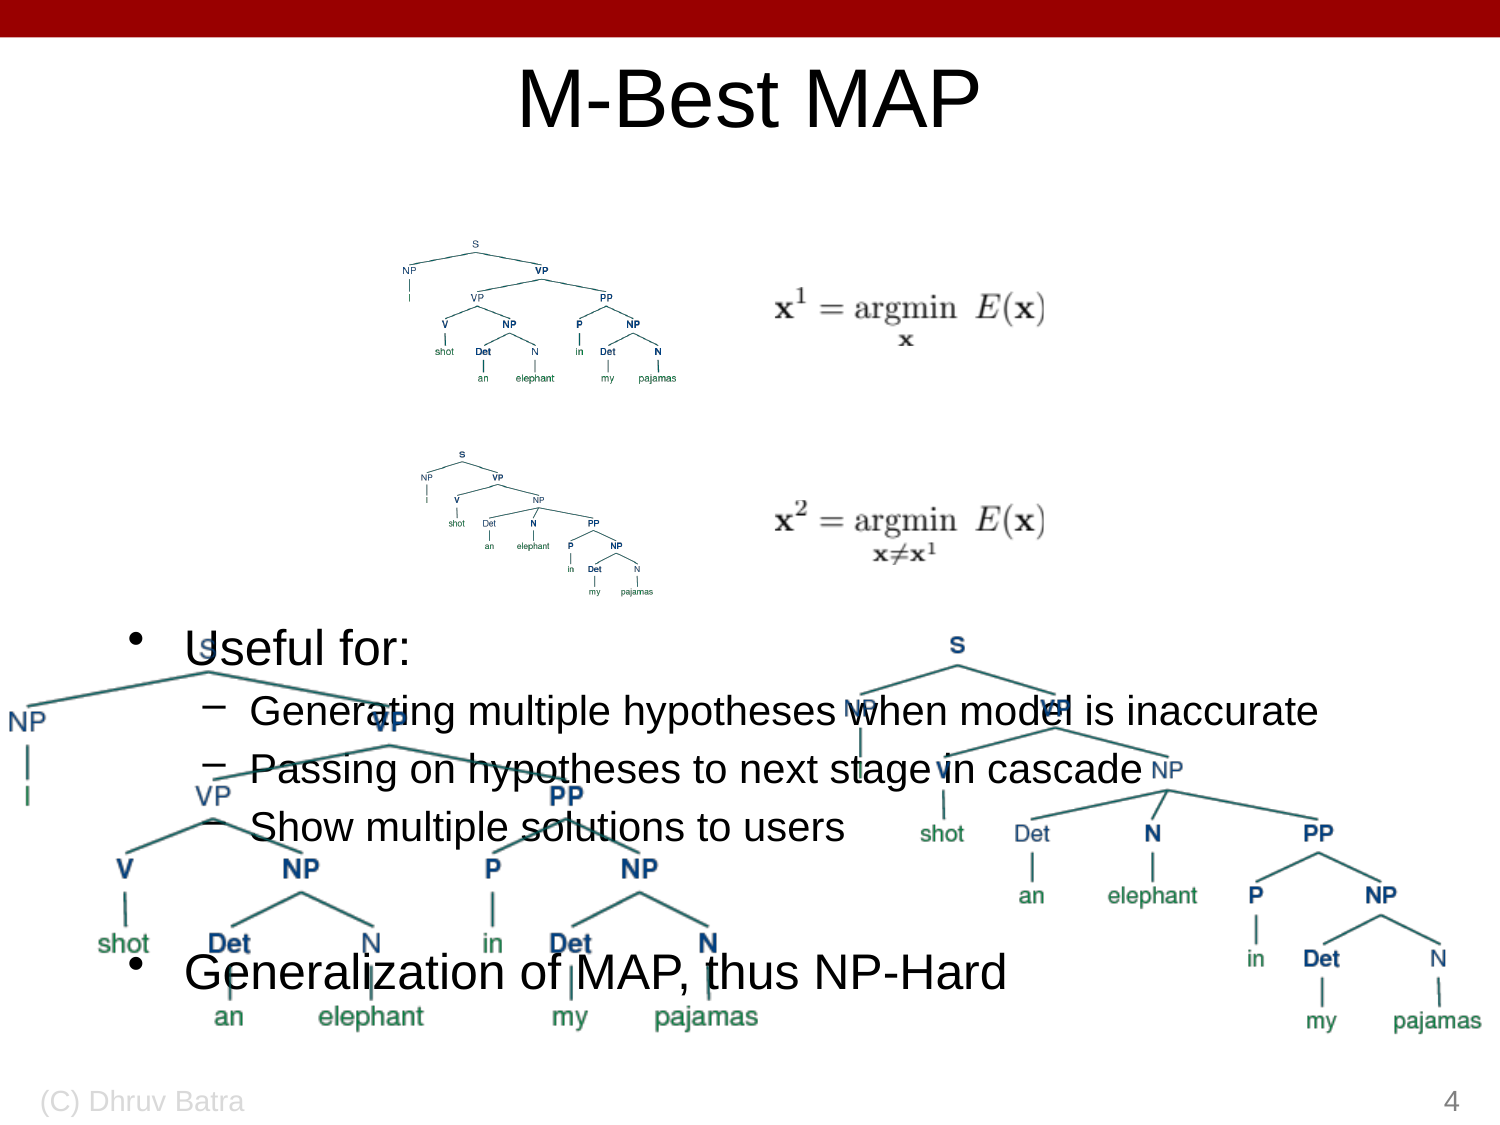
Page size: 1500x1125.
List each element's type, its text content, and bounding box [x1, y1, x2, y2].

picture [837, 631, 1500, 1045]
slide_number 4 [1162, 1054, 1476, 1125]
picture [417, 449, 663, 601]
footer (C) Dhruv Batra [24, 1054, 501, 1125]
title M-Best MAP [112, 37, 1388, 151]
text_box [774, 287, 1044, 565]
picture [0, 631, 791, 1045]
list Useful for: Generating multiple hypotheses when model is inaccurate Passing on hypotheses to next stage in cascade Show multiple solutions to users Generalization of MAP, thus NP-Hard [112, 187, 1388, 1051]
picture [399, 237, 688, 388]
